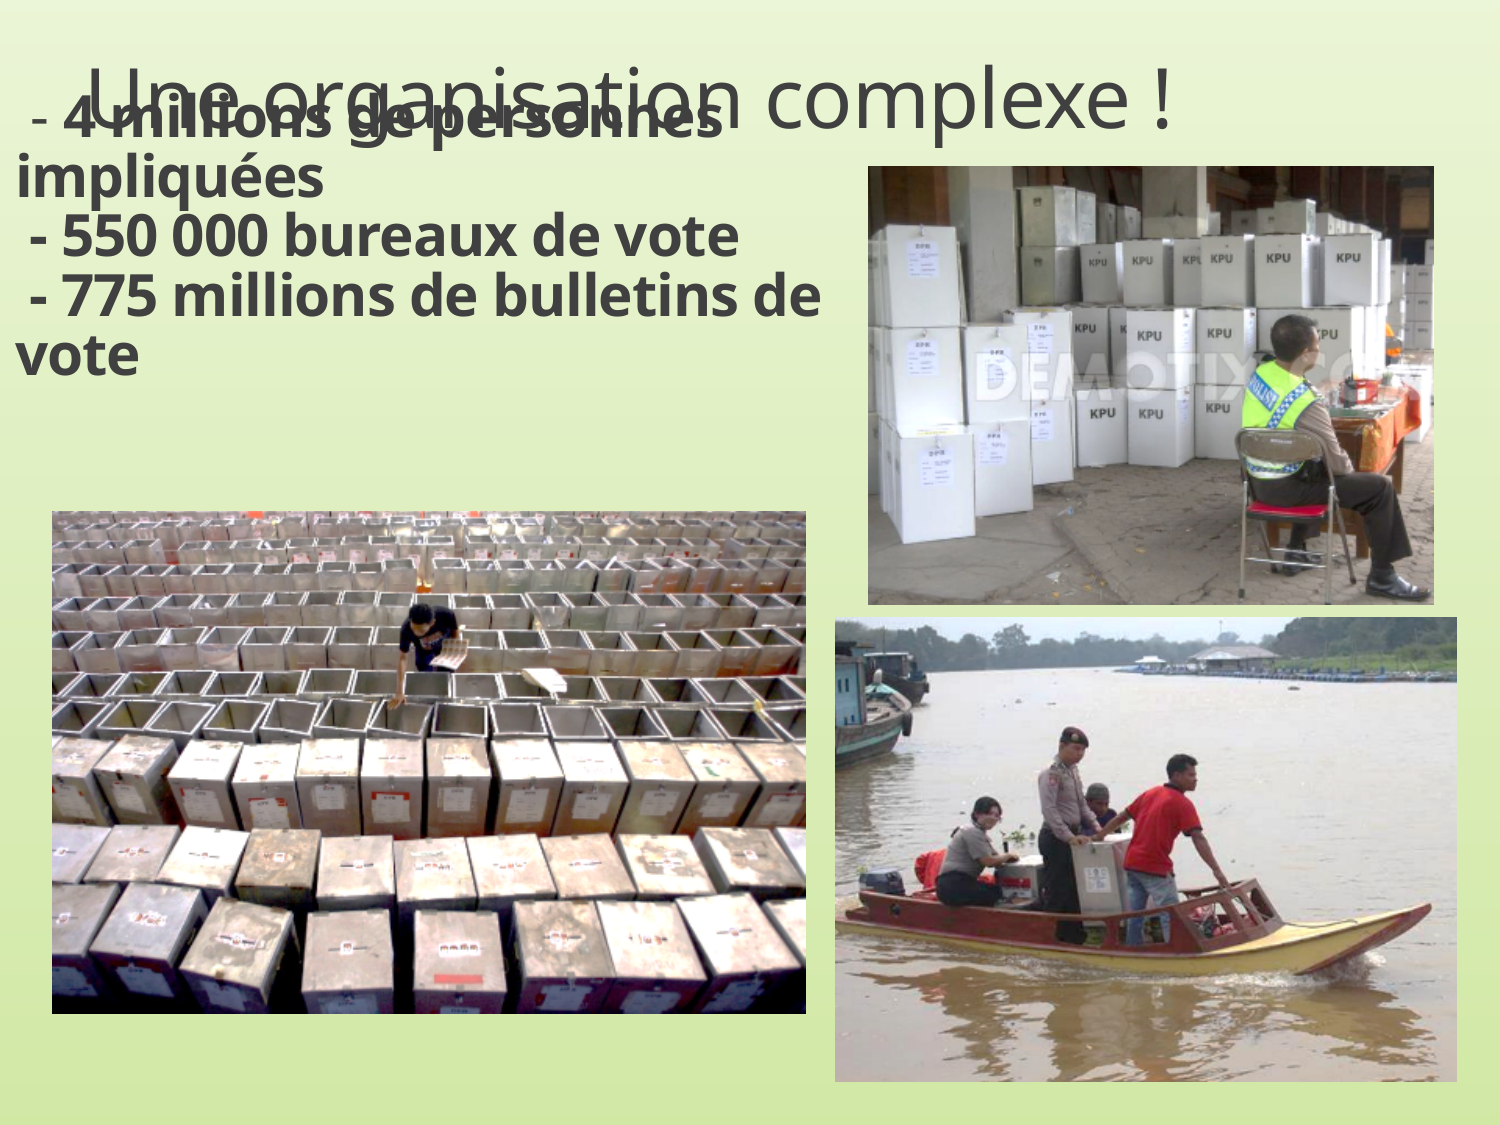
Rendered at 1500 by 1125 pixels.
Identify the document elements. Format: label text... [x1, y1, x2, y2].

title - 4 millions de personnes impliquées - 550 000 bureaux de vote - 775 millions de bulletins de vote [0, 182, 839, 396]
text_box Une organisation complexe ! [52, 66, 1434, 153]
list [841, 165, 1435, 614]
picture [52, 511, 807, 1015]
picture [824, 616, 1458, 1082]
